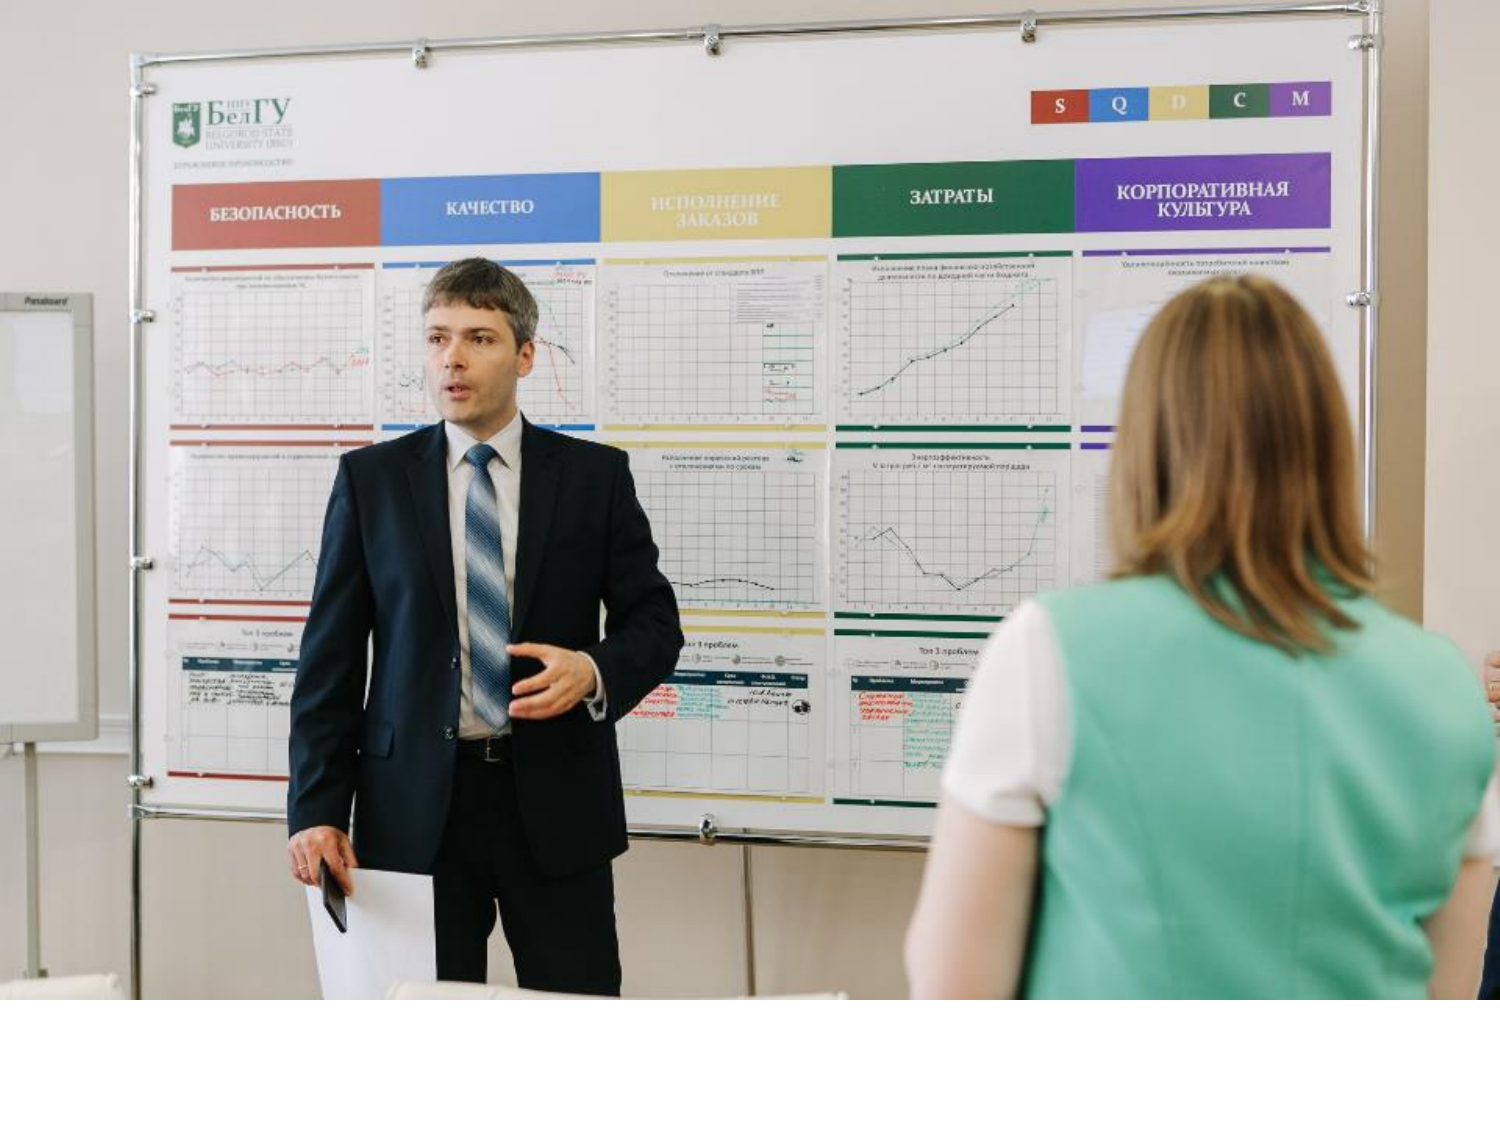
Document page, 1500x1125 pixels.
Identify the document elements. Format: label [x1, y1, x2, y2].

list [0, 0, 1500, 1000]
